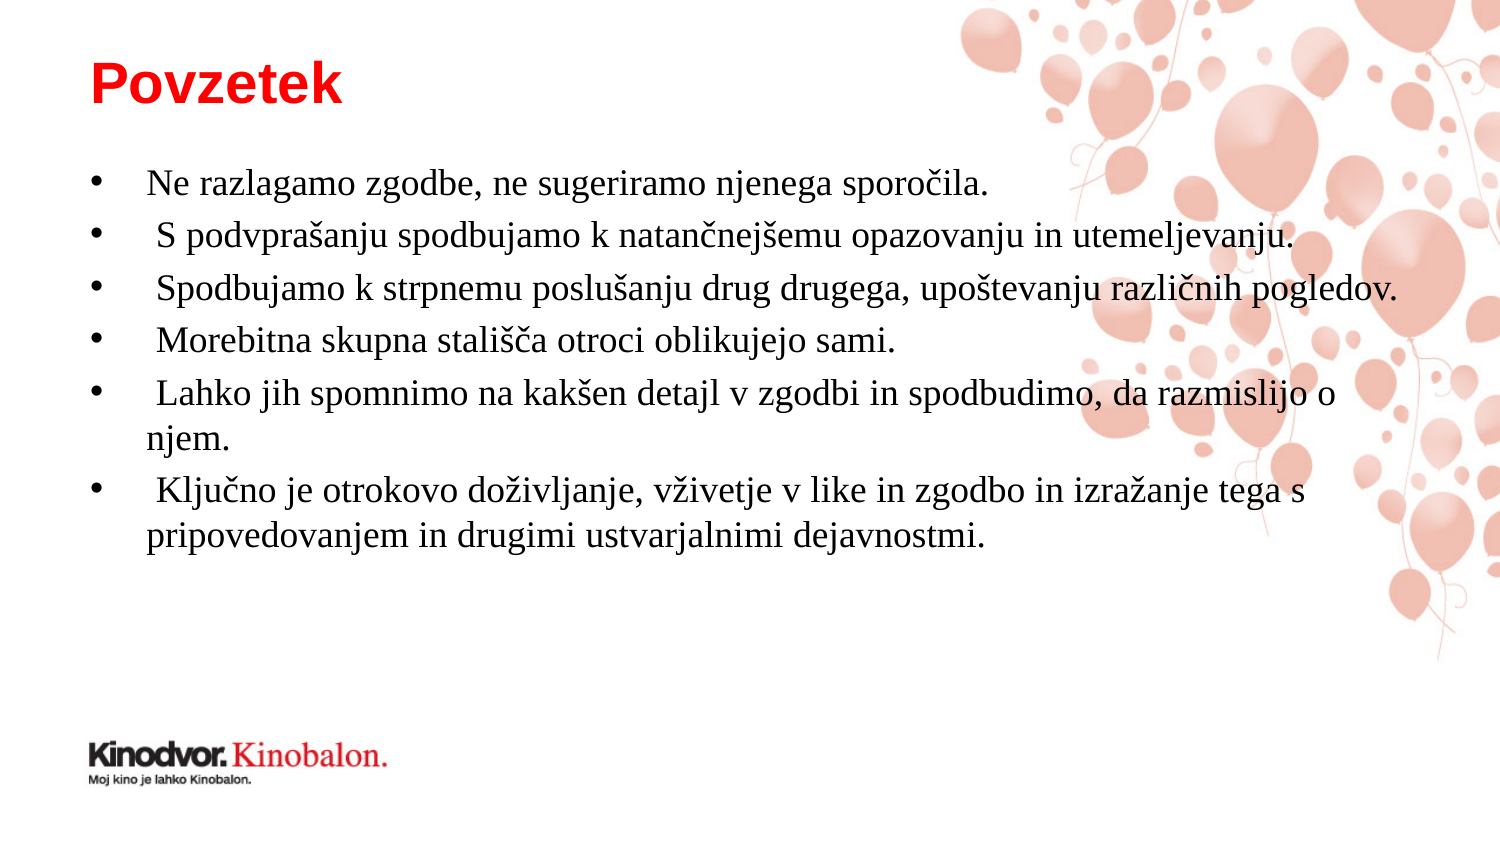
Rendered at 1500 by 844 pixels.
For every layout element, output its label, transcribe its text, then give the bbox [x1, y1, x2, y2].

list Ne razlagamo zgodbe, ne sugeriramo njenega sporočila. S podvprašanju spodbujamo k natančnejšemu opazovanju in utemeljevanju. Spodbujamo k strpnemu poslušanju drug drugega, upoštevanju različnih pogledov. Morebitna skupna stališča otroci oblikujejo sami. Lahko jih spomnimo na kakšen detajl v zgodbi in spodbudimo, da razmislijo o njem. Ključno je otrokovo doživljanje, vživetje v like in zgodbo in izražanje tega s pripovedovanjem in drugimi ustvarjalnimi dejavnostmi. [75, 150, 1425, 812]
title Povzetek [75, 33, 1425, 127]
picture [0, 0, 1500, 844]
